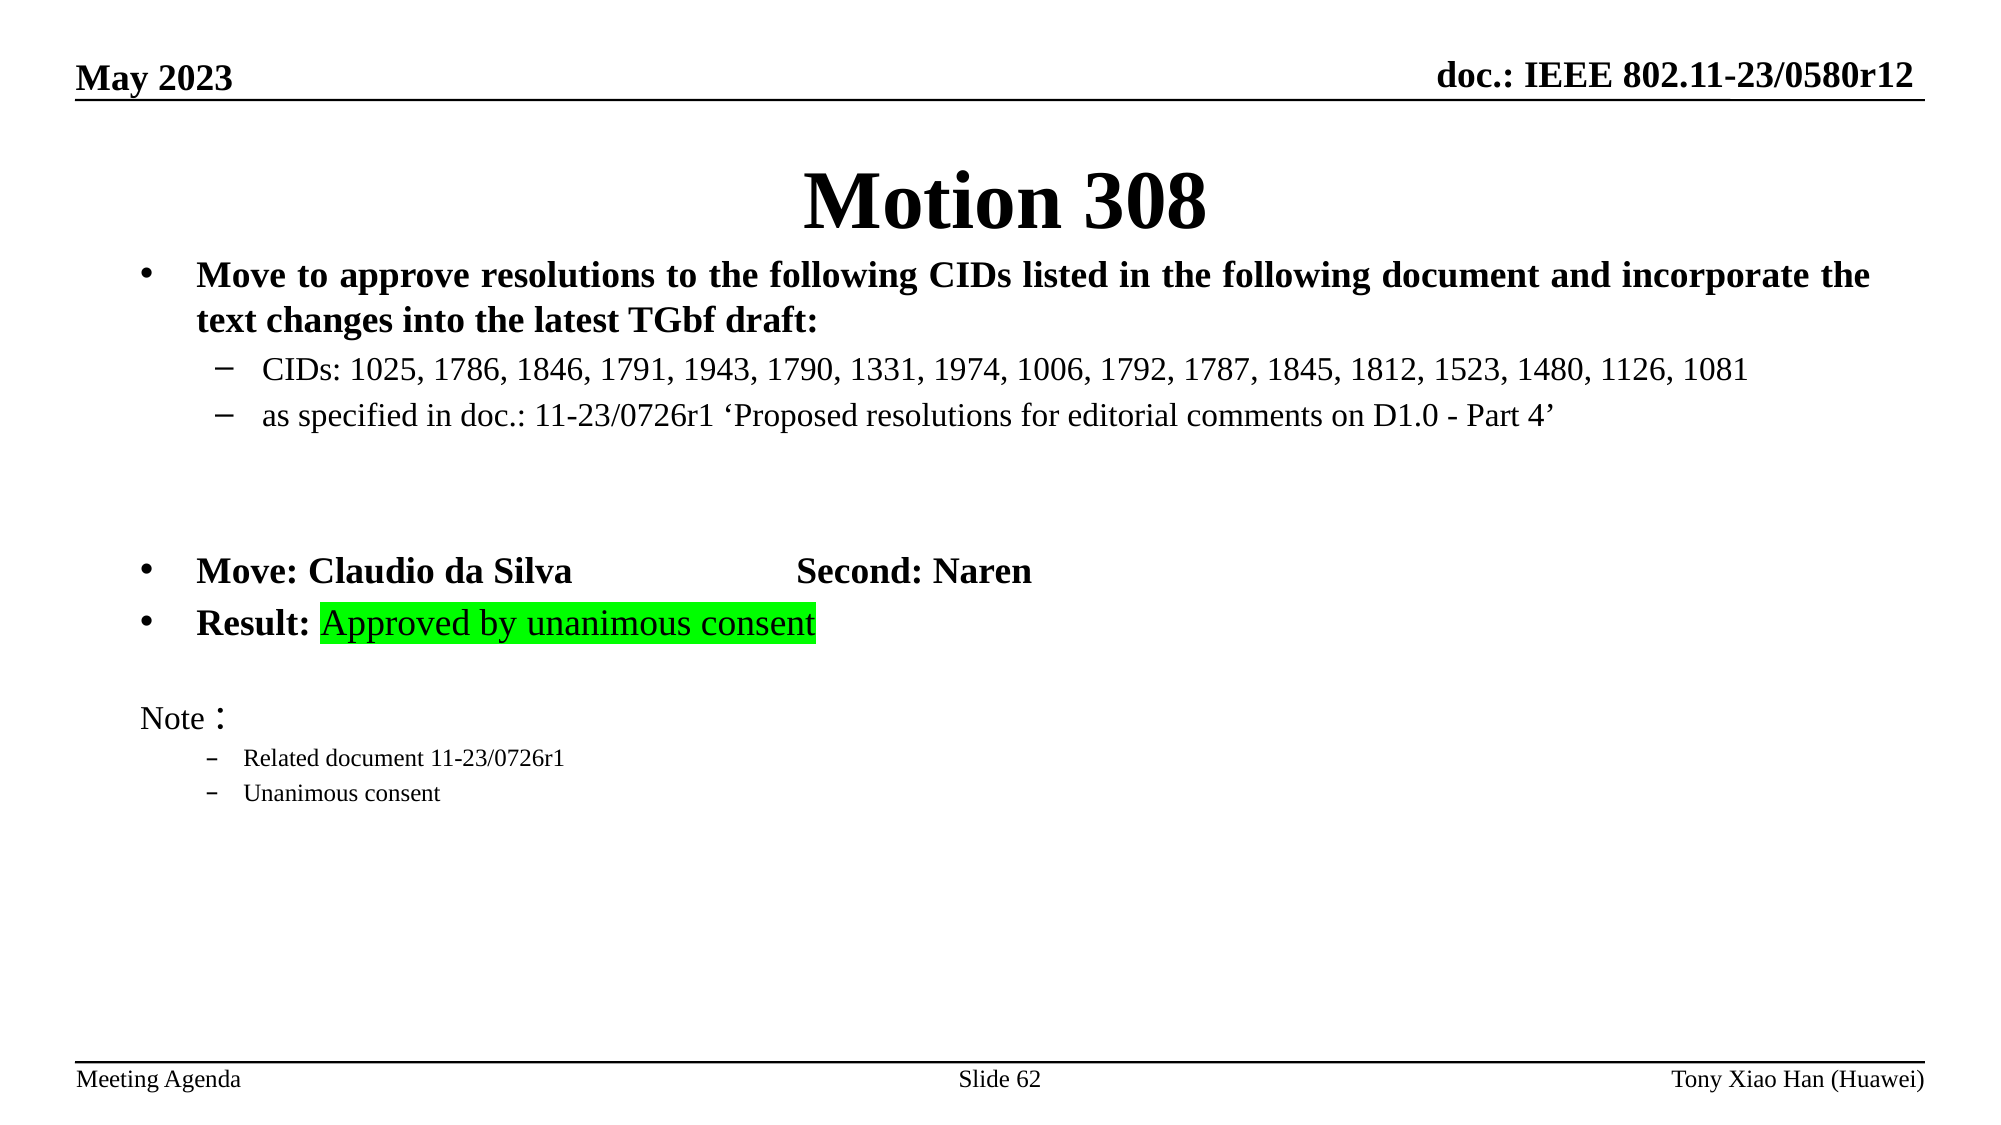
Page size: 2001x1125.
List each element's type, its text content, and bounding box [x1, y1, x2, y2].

text_box Move to approve resolutions to the following CIDs listed in the following document and incorporate the text changes into the latest TGbf draft: CIDs: 1025, 1786, 1846, 1791, 1943, 1790, 1331, 1974, 1006, 1792, 1787, 1845, 1812, 1523, 1480, 1126, 1081 as specified in doc.: 11-23/0726r1 ‘Proposed resolutions for editorial comments on D1.0 - Part 4’ Move: Claudio da Silva Second: Naren Result: Approved by unanimous consent Note： Related document 11-23/0726r1 Unanimous consent [125, 212, 1888, 900]
text_box Motion 308 [368, 137, 1644, 212]
